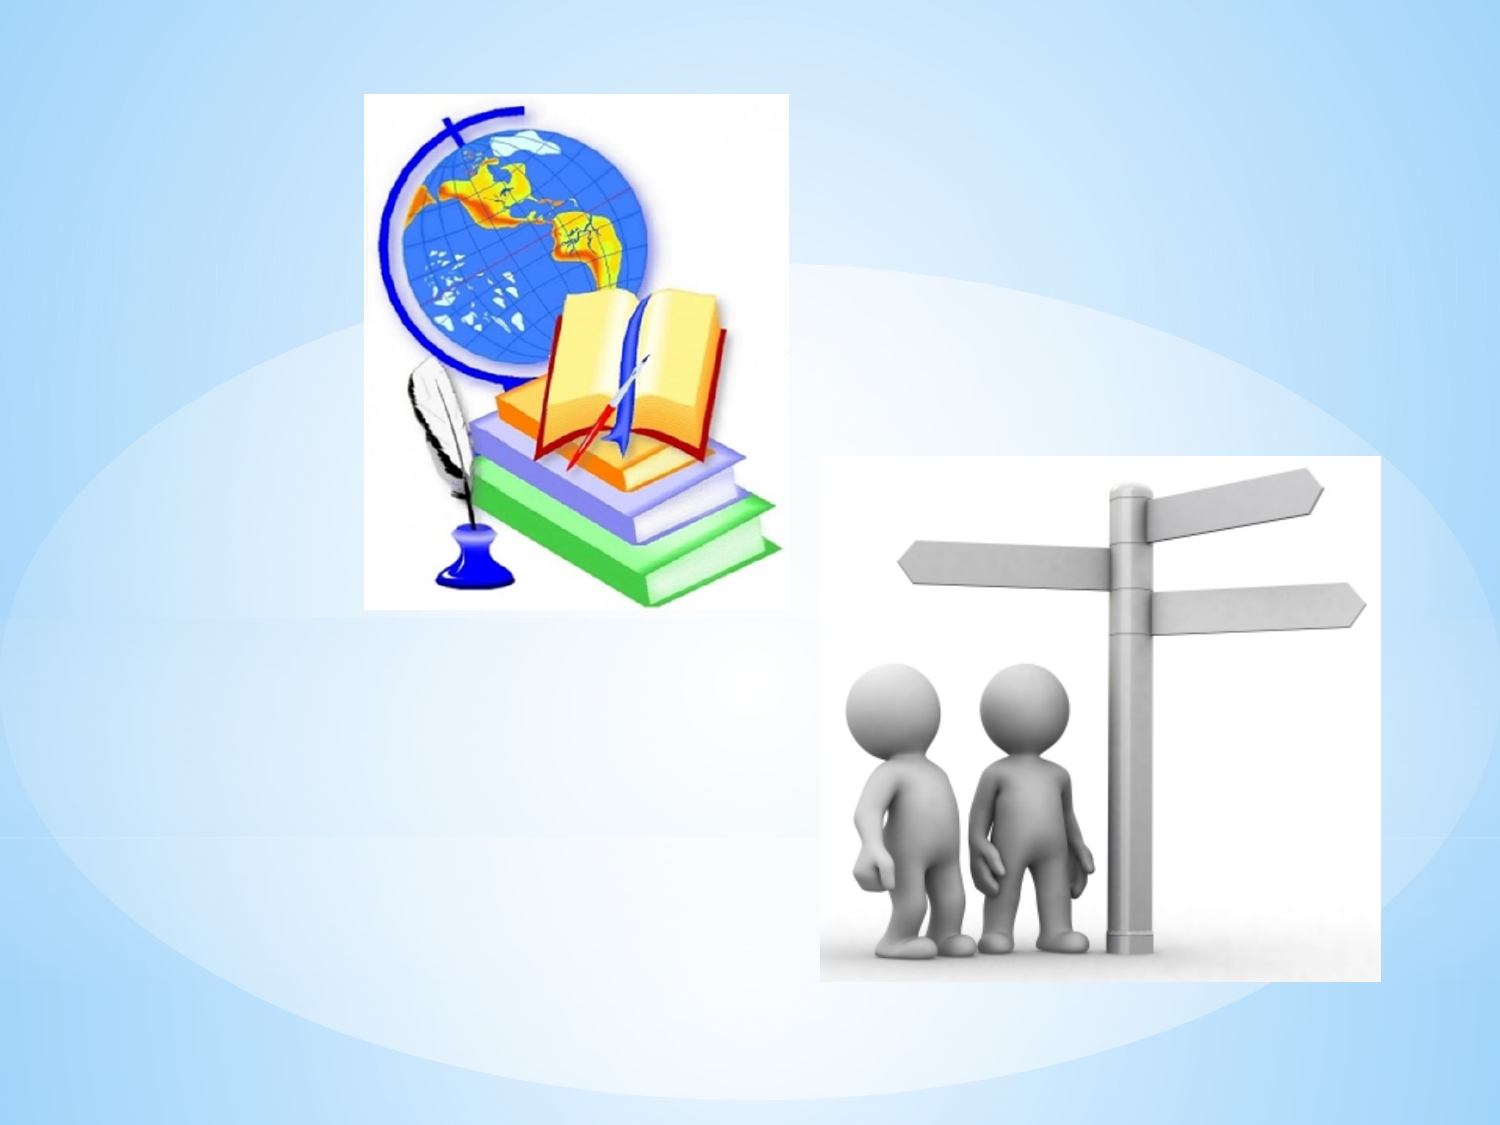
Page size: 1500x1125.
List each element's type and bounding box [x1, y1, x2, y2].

picture [363, 94, 790, 610]
picture [820, 455, 1381, 982]
